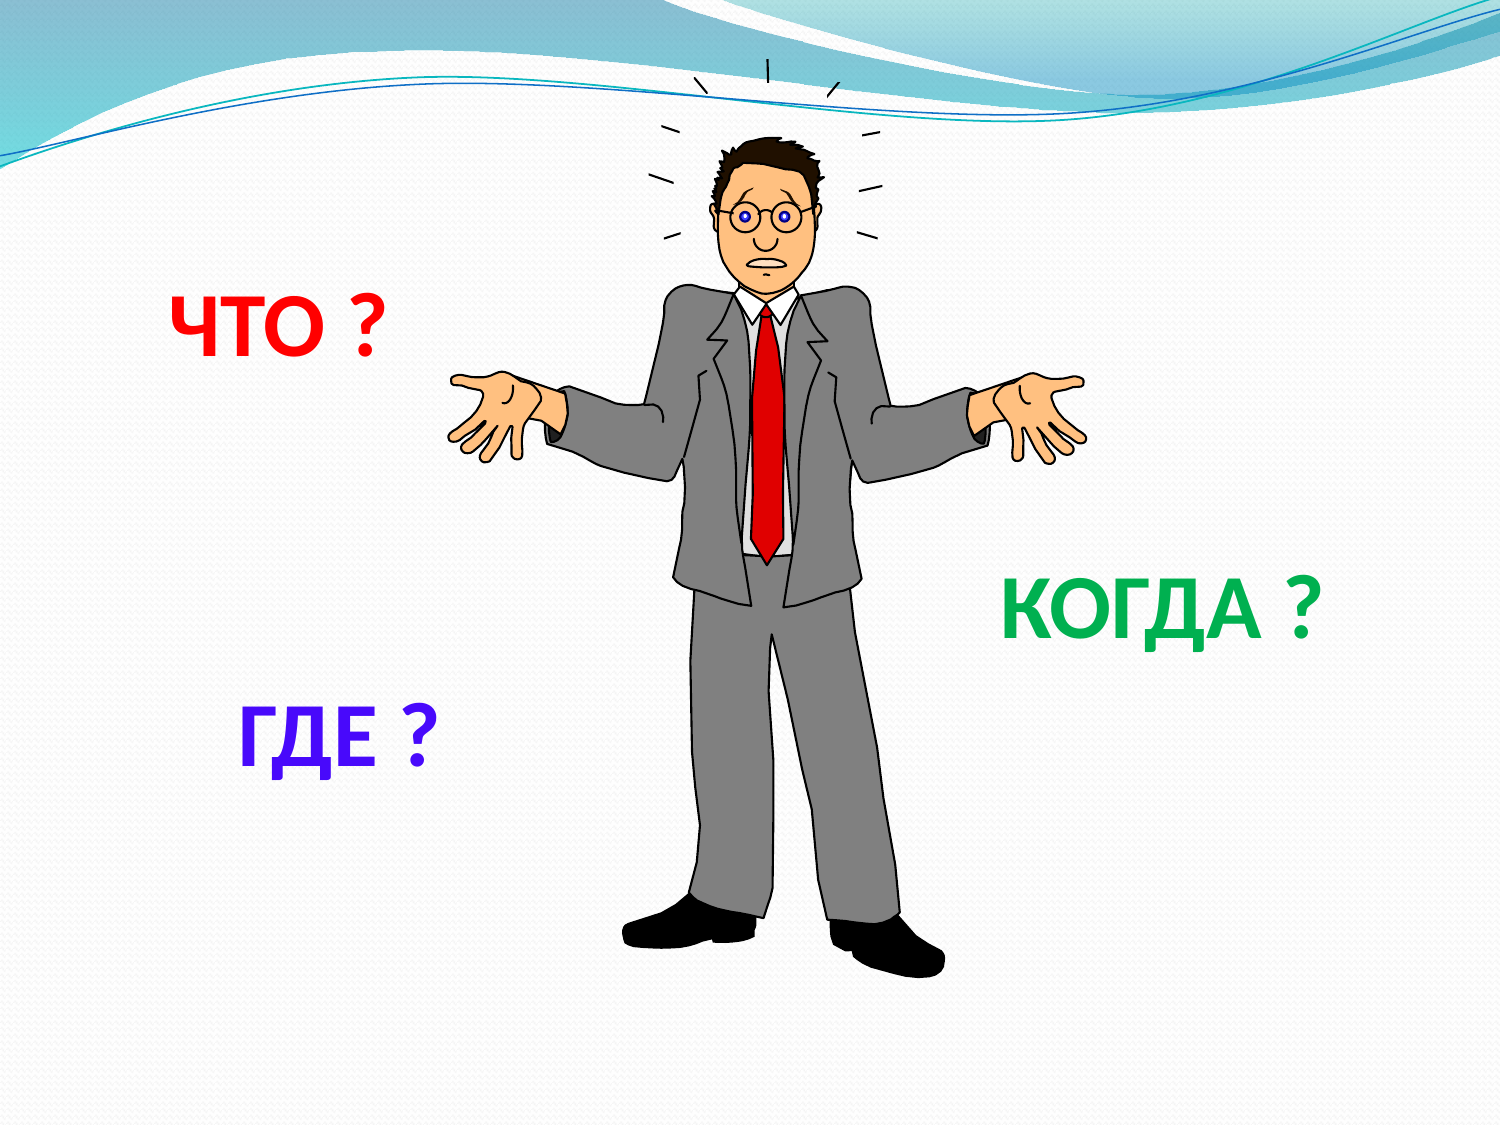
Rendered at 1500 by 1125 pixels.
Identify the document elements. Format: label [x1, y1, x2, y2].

text_box [152, 257, 1343, 795]
list [445, 58, 1092, 256]
list [445, 808, 1092, 980]
